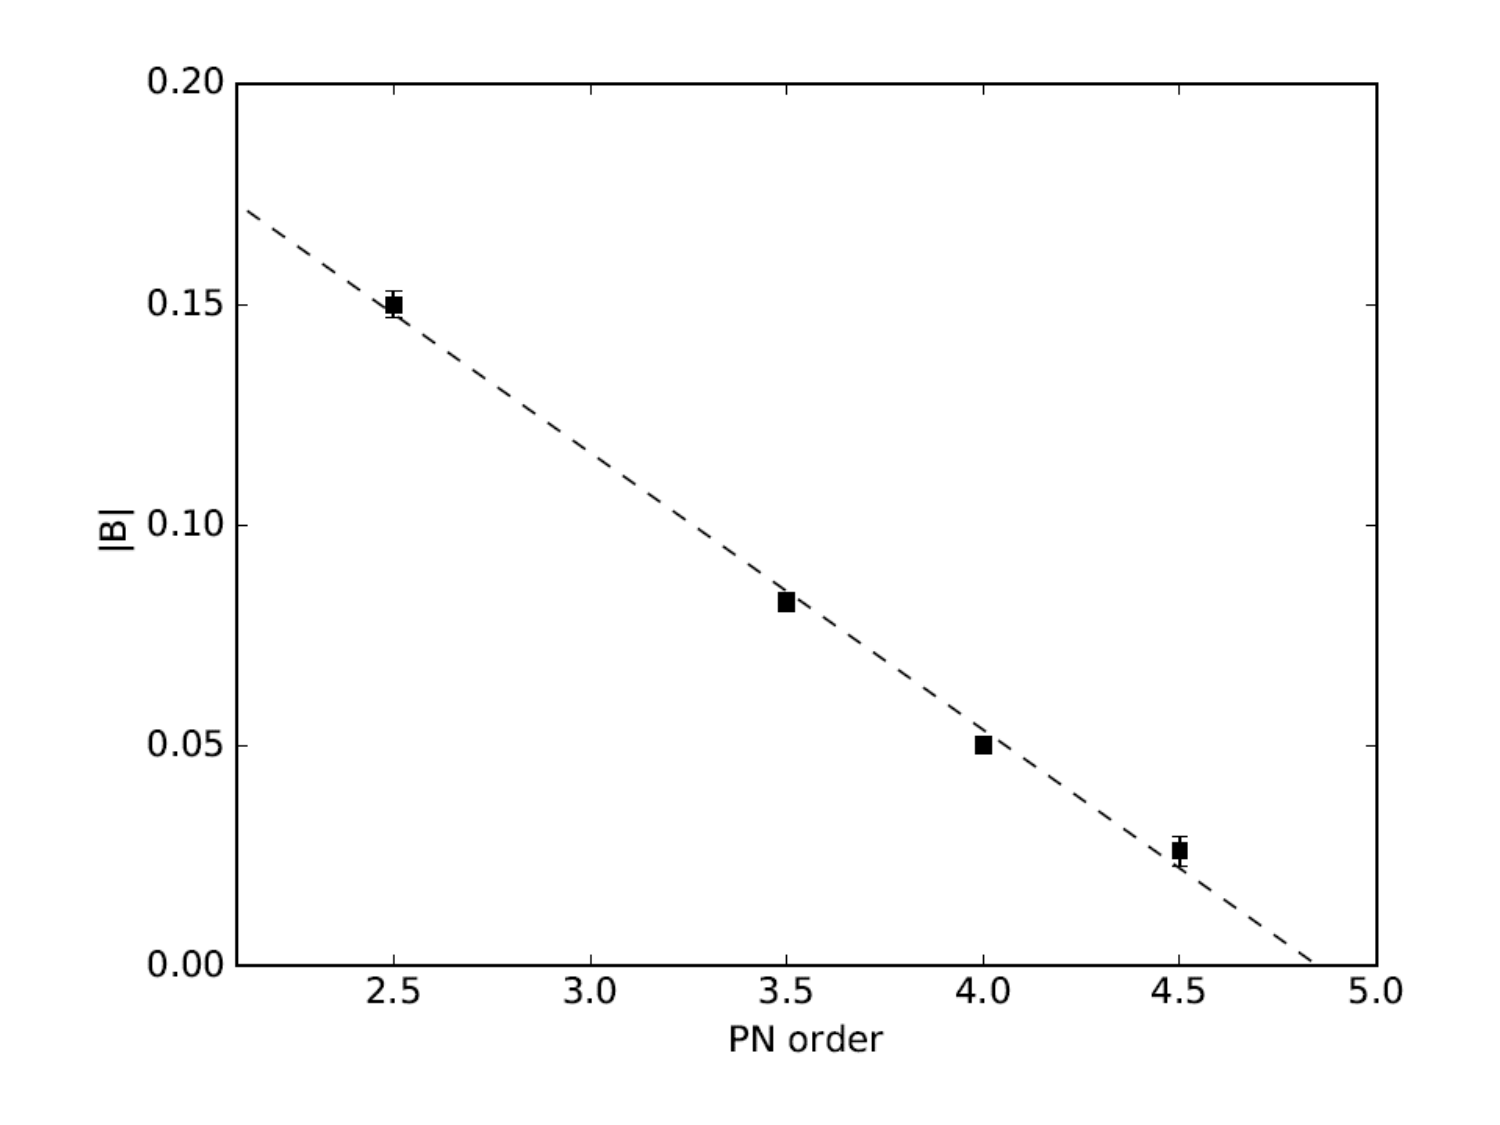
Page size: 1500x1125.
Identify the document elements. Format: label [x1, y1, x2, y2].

picture [54, 30, 1446, 1094]
